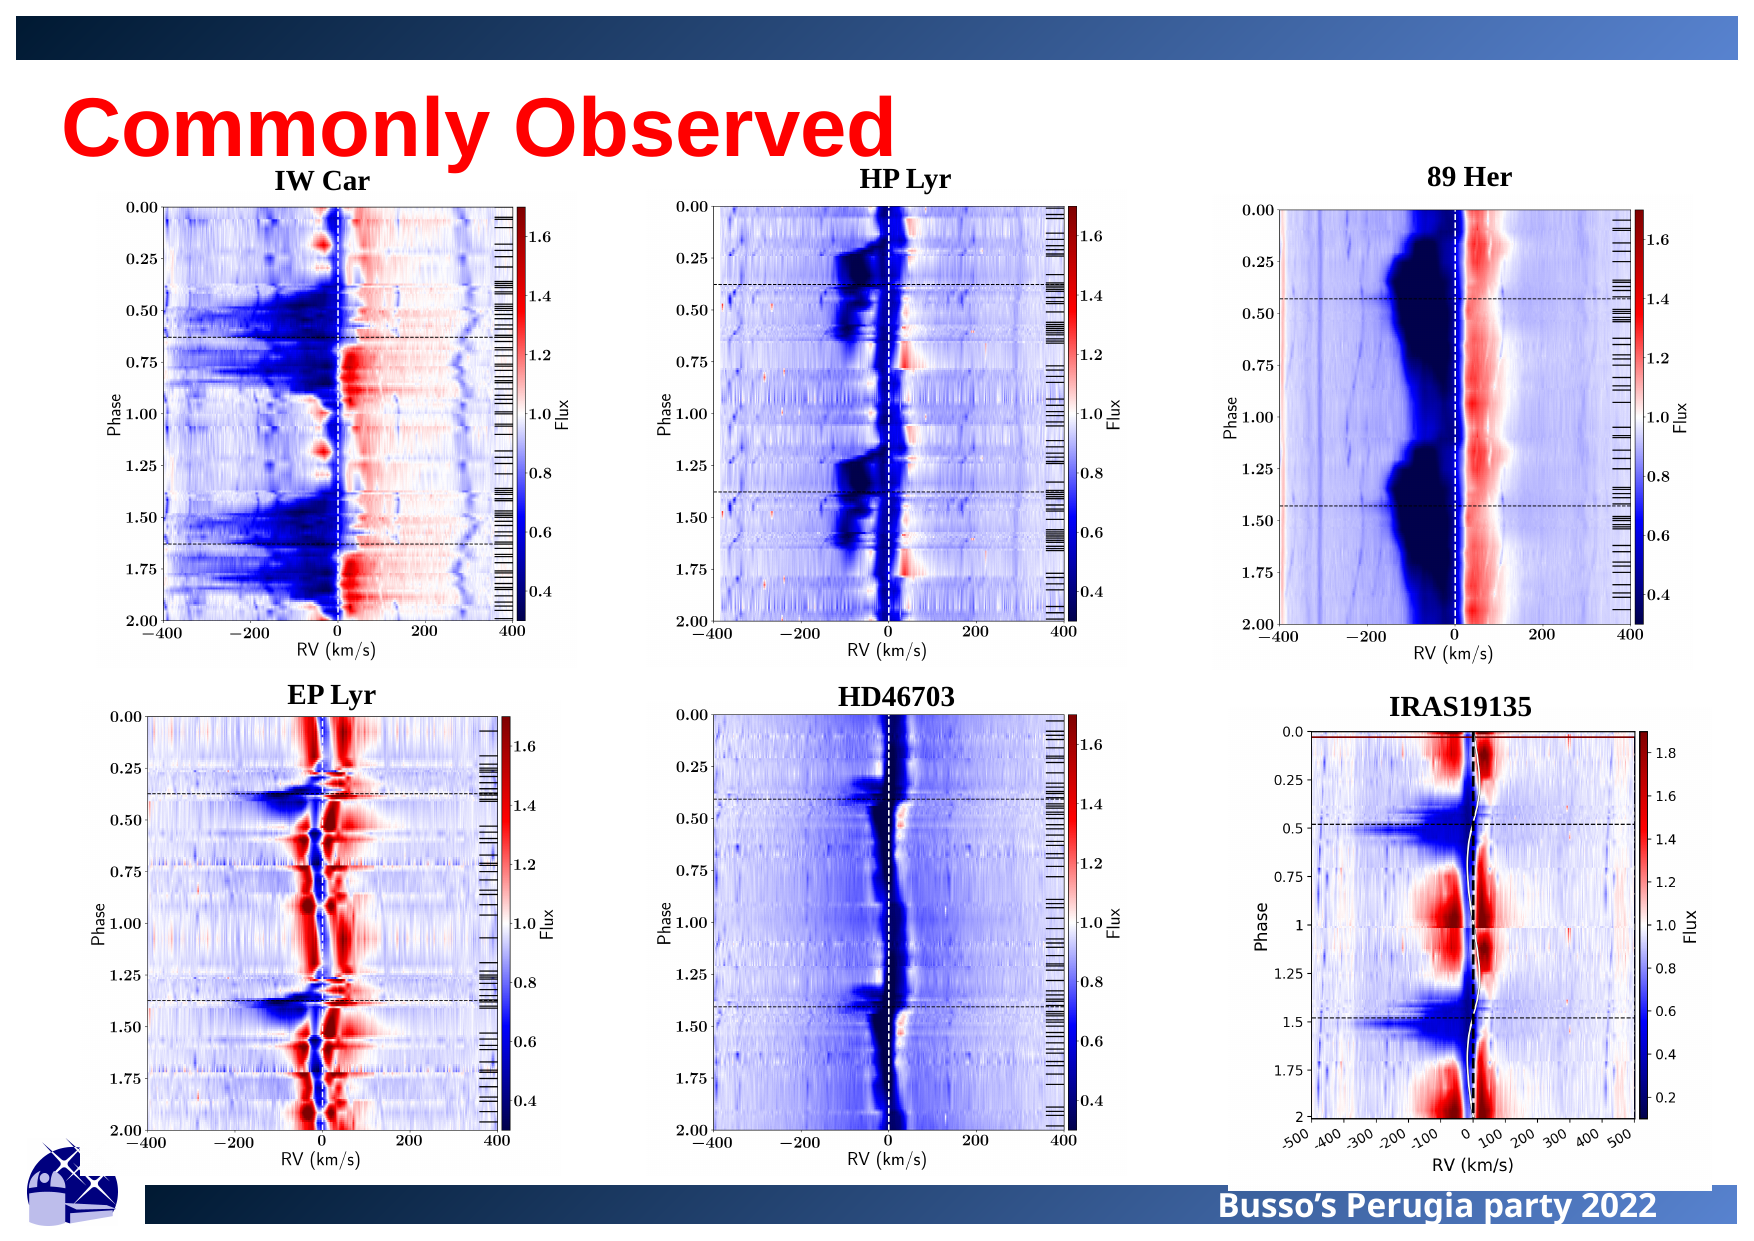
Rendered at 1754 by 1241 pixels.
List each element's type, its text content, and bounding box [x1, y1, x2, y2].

text_box EP Lyr [287, 676, 377, 698]
text_box HP Lyr [859, 159, 952, 187]
text_box 89 Her [1427, 156, 1513, 192]
picture [1228, 707, 1713, 1191]
picture [645, 188, 1127, 667]
picture [27, 699, 561, 1226]
text_box HD46703 [838, 677, 956, 699]
text_box IRAS19135 [1389, 687, 1533, 705]
picture [1211, 193, 1693, 670]
picture [646, 701, 1128, 1176]
text_box Commonly Observed [0, 21, 1754, 224]
text_box IW Car [274, 160, 371, 190]
picture [96, 191, 577, 668]
